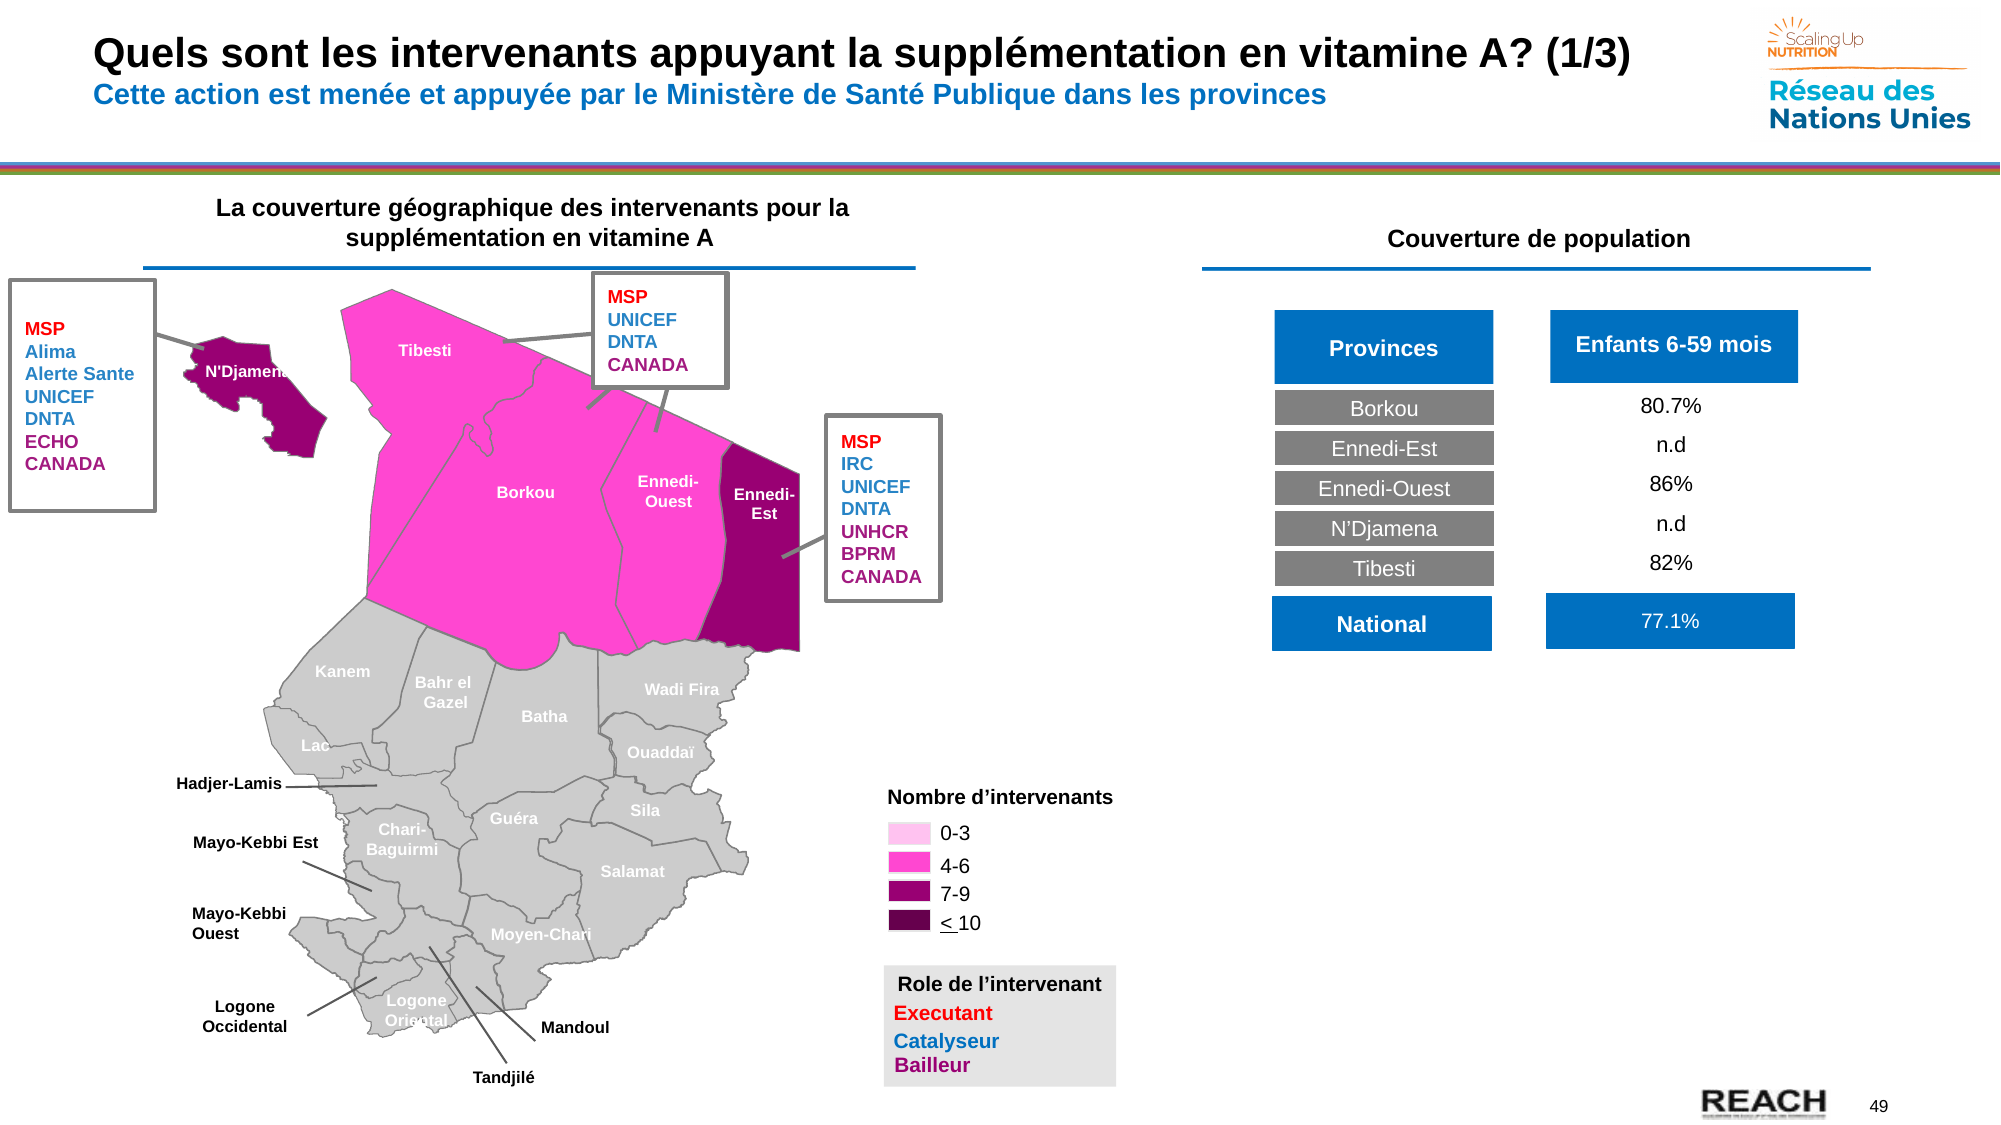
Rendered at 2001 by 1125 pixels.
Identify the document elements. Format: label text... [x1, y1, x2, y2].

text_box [886, 878, 933, 904]
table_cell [1275, 431, 1494, 465]
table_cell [1547, 467, 1795, 500]
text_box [878, 963, 1178, 1089]
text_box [1544, 591, 1796, 650]
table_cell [1547, 428, 1795, 461]
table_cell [1547, 545, 1795, 579]
text_box Quels sont les intervenants appuyant la supplémentation en vitamine A? (1/3) Cette action est menée et appuyée par le Ministère de Santé Publique dans les provinces [78, 18, 1895, 155]
picture [1750, 6, 1981, 142]
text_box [940, 909, 1065, 935]
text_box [940, 881, 1082, 907]
text_box La couverture géographique des intervenants pour la supplémentation en vitamine A [143, 176, 924, 267]
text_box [886, 781, 1154, 847]
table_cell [1275, 471, 1494, 505]
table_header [1547, 388, 1795, 422]
text_box Enfants 6-59 mois [1548, 308, 1800, 383]
text_box Couverture de population [1202, 207, 1877, 267]
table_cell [1275, 511, 1494, 546]
text_box National [1271, 595, 1493, 652]
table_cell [1547, 506, 1795, 540]
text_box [940, 852, 1072, 878]
picture [1700, 1089, 1831, 1120]
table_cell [1275, 551, 1494, 586]
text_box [8, 271, 943, 1088]
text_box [886, 849, 933, 875]
text_box Provinces [1273, 308, 1495, 385]
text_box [886, 908, 933, 933]
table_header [1275, 390, 1494, 425]
